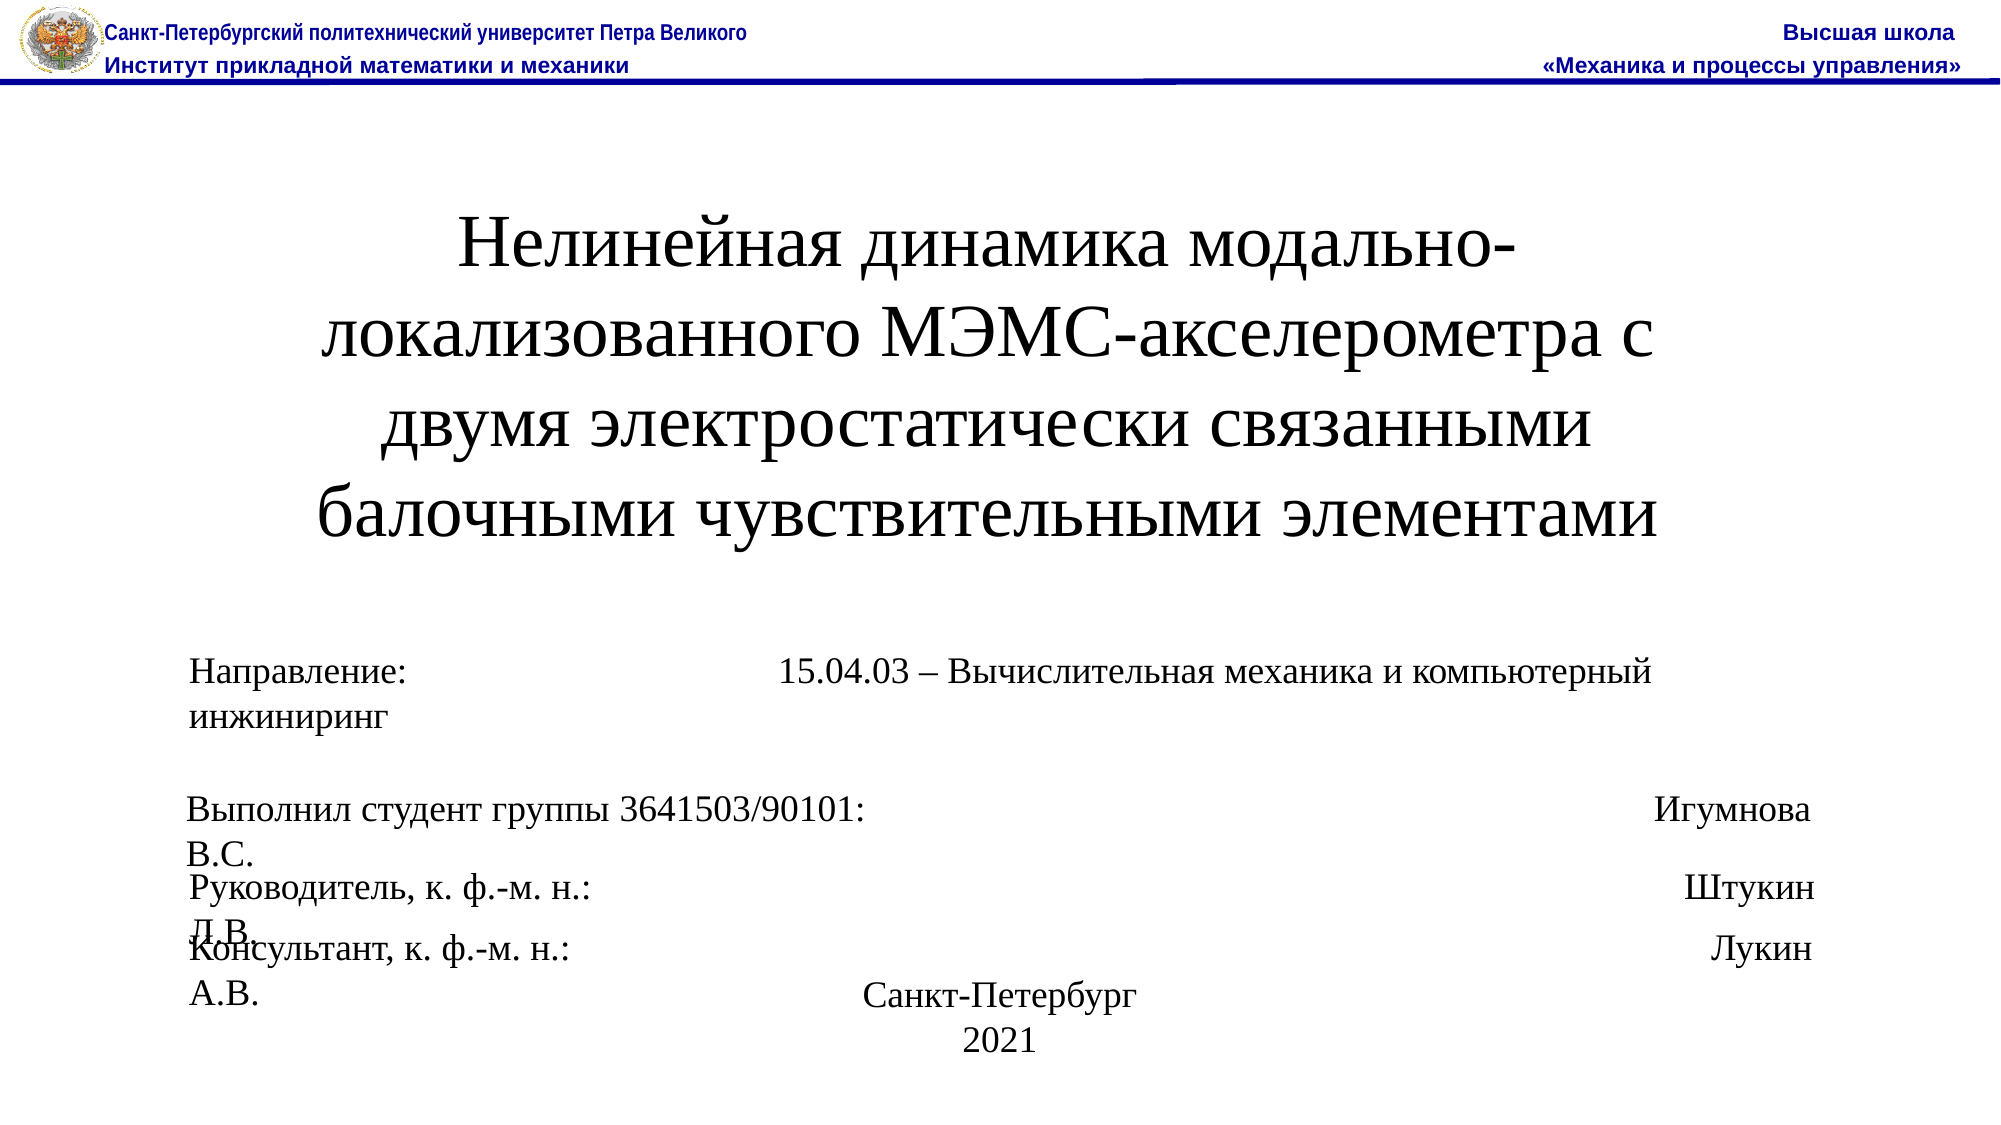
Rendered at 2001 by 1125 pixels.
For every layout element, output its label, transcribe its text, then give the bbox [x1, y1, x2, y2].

text_box Консультант, к. ф.-м. н.: Лукин А.В. [174, 915, 1898, 1021]
text_box Санкт-Петербург 2021 [421, 1021, 1579, 1068]
text_box Выполнил студент группы 3641503/90101: Игумнова В.С. [171, 776, 1898, 882]
text_box Нелинейная динамика модально-локализованного МЭМС-акселерометра с двумя электростатически связанными балочными чувствительными элементами [279, 183, 1697, 559]
text_box Руководитель, к. ф.-м. н.: Штукин Л.В. [174, 854, 1898, 915]
text_box Направление: 15.04.03 – Вычислительная механика и компьютерный инжиниринг [174, 638, 1877, 743]
